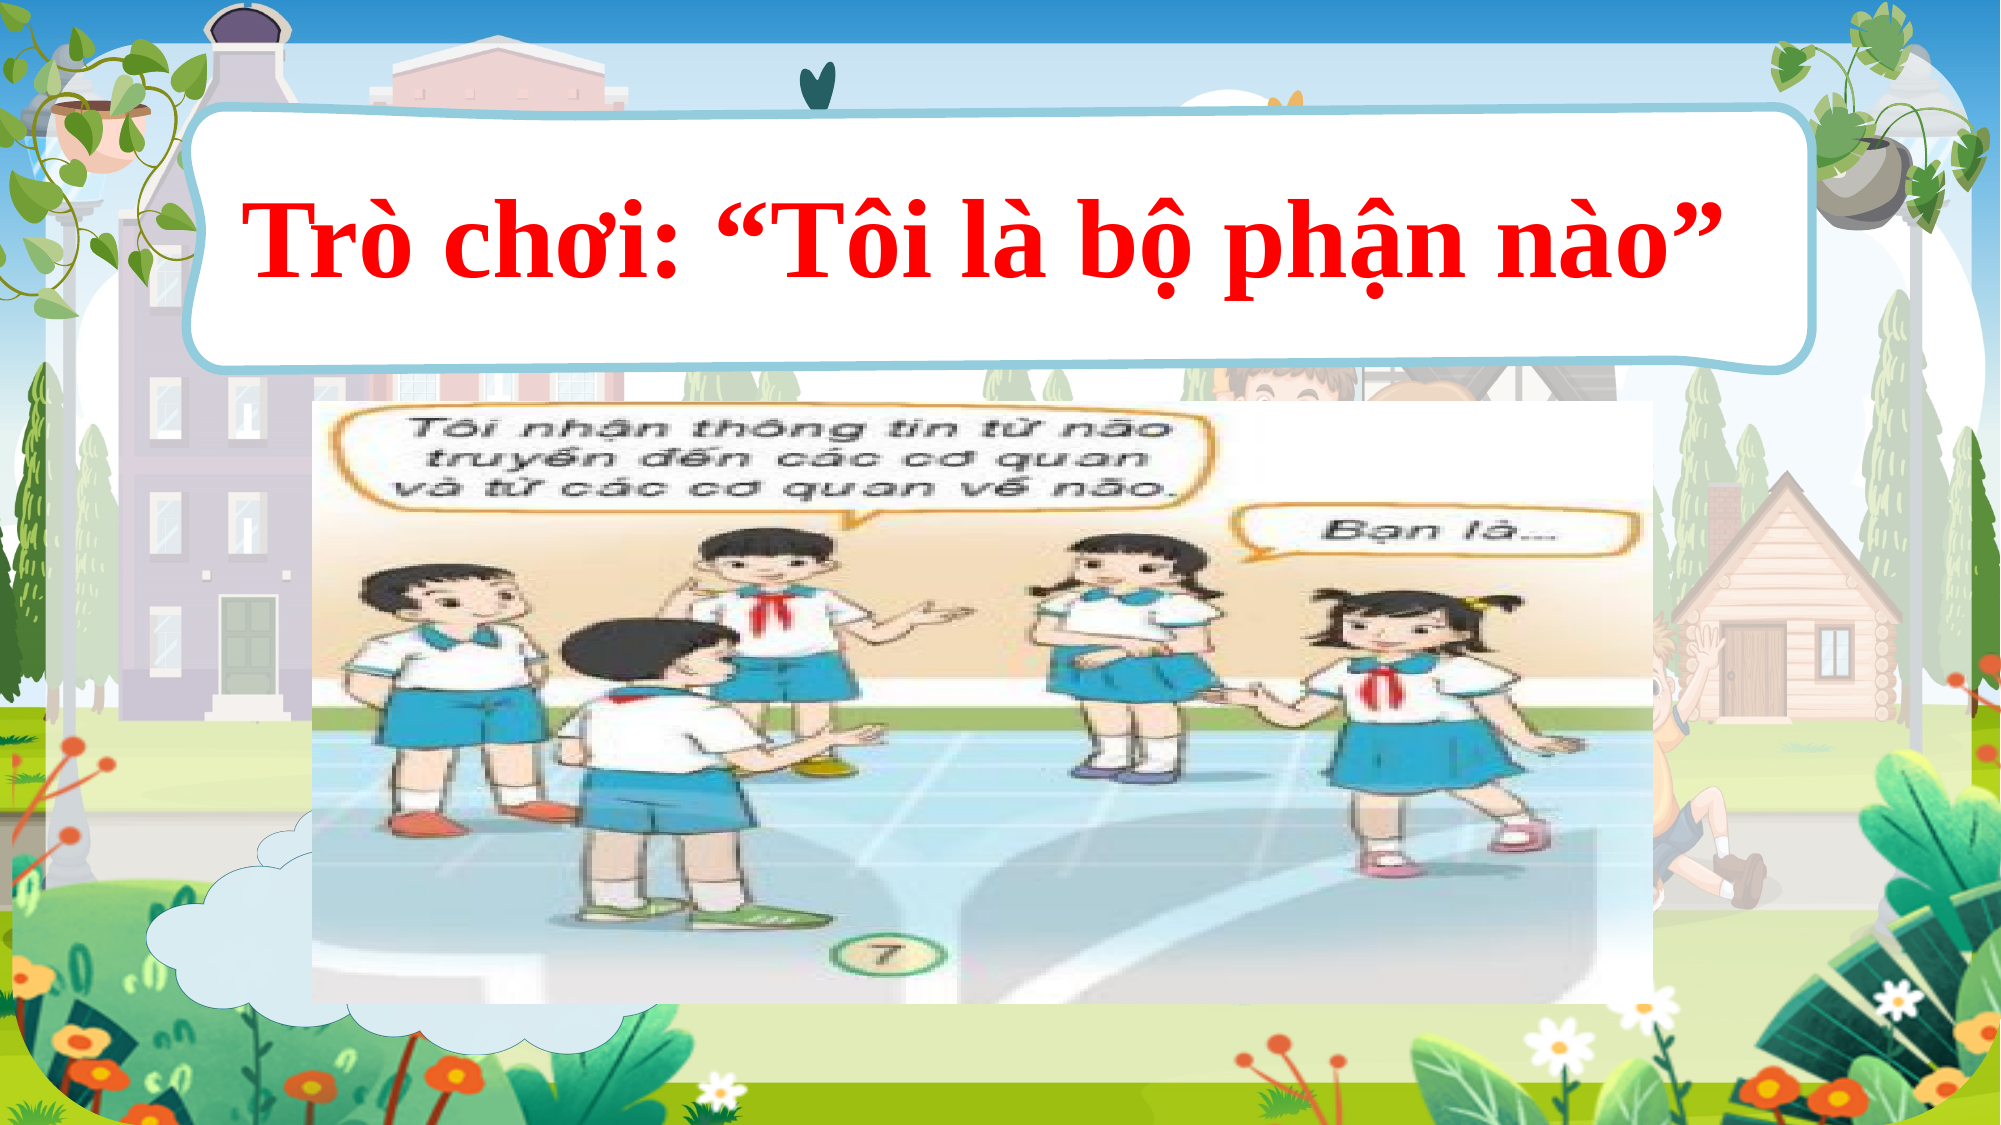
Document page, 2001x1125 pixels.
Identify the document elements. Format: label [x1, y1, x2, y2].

text_box [1303, 187, 1383, 295]
text_box [0, 2, 254, 322]
text_box [637, 175, 686, 288]
picture [0, 0, 2001, 1125]
text_box [146, 796, 776, 1055]
text_box [1719, 1, 1991, 236]
